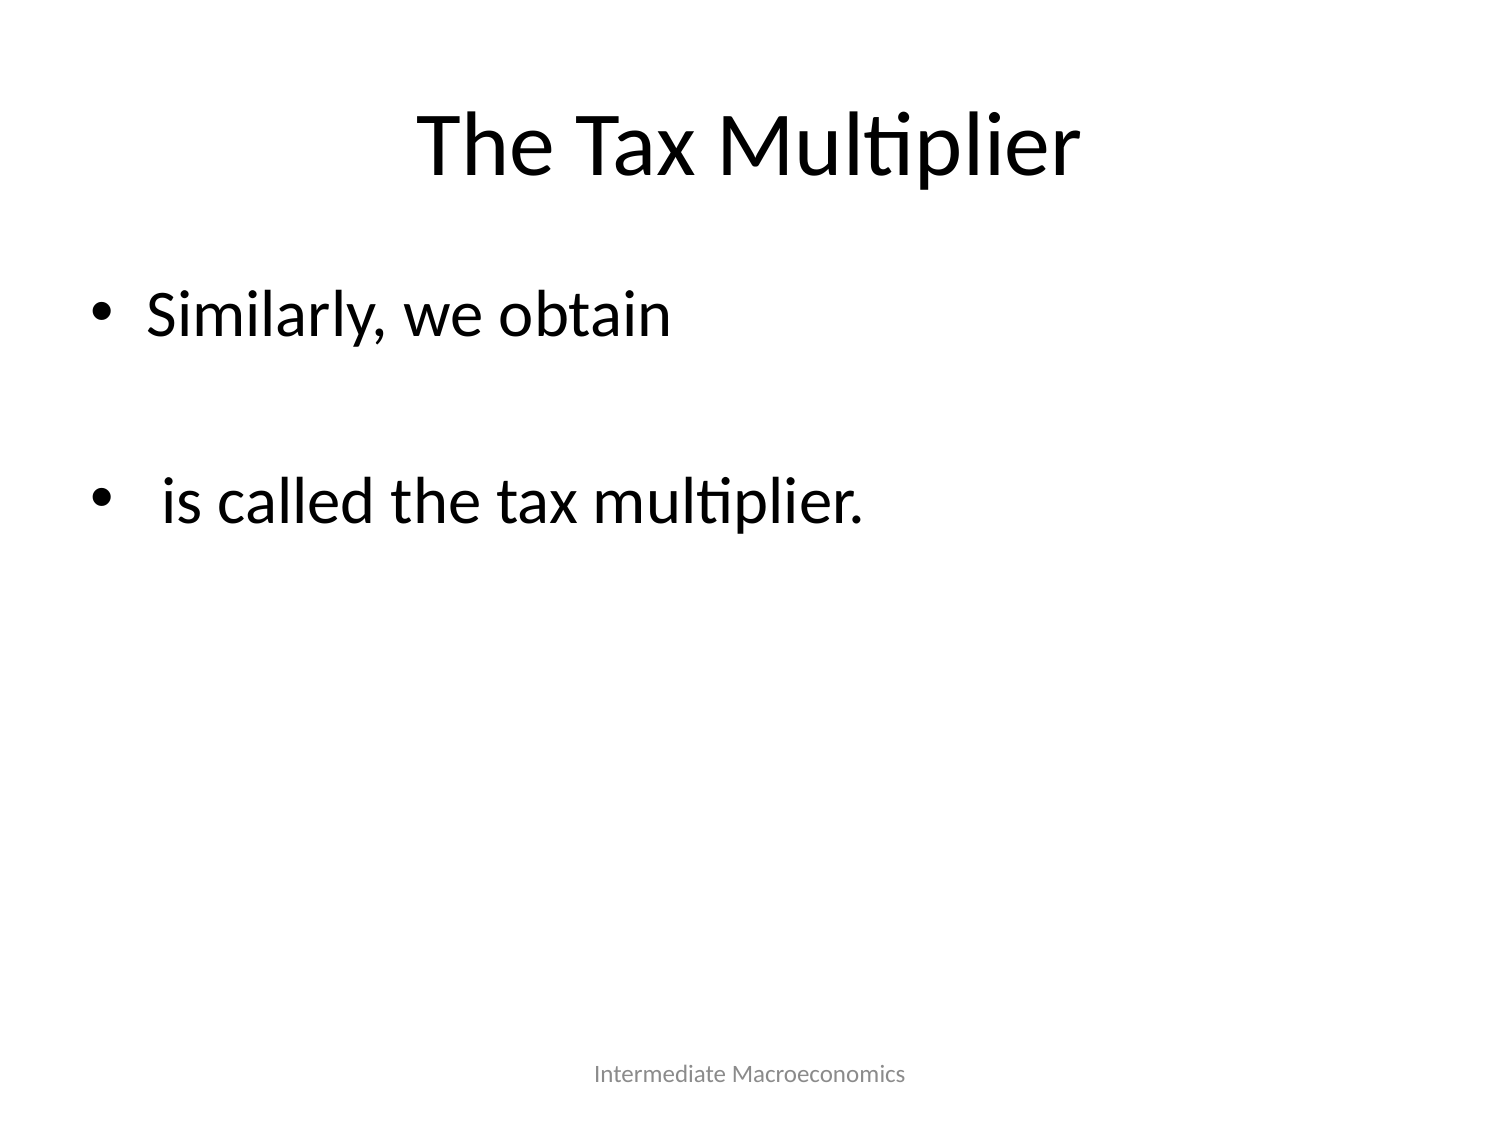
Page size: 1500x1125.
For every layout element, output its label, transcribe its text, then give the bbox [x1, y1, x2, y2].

title The Tax Multiplier [75, 45, 1425, 233]
footer Intermediate Macroeconomics [512, 1042, 988, 1103]
